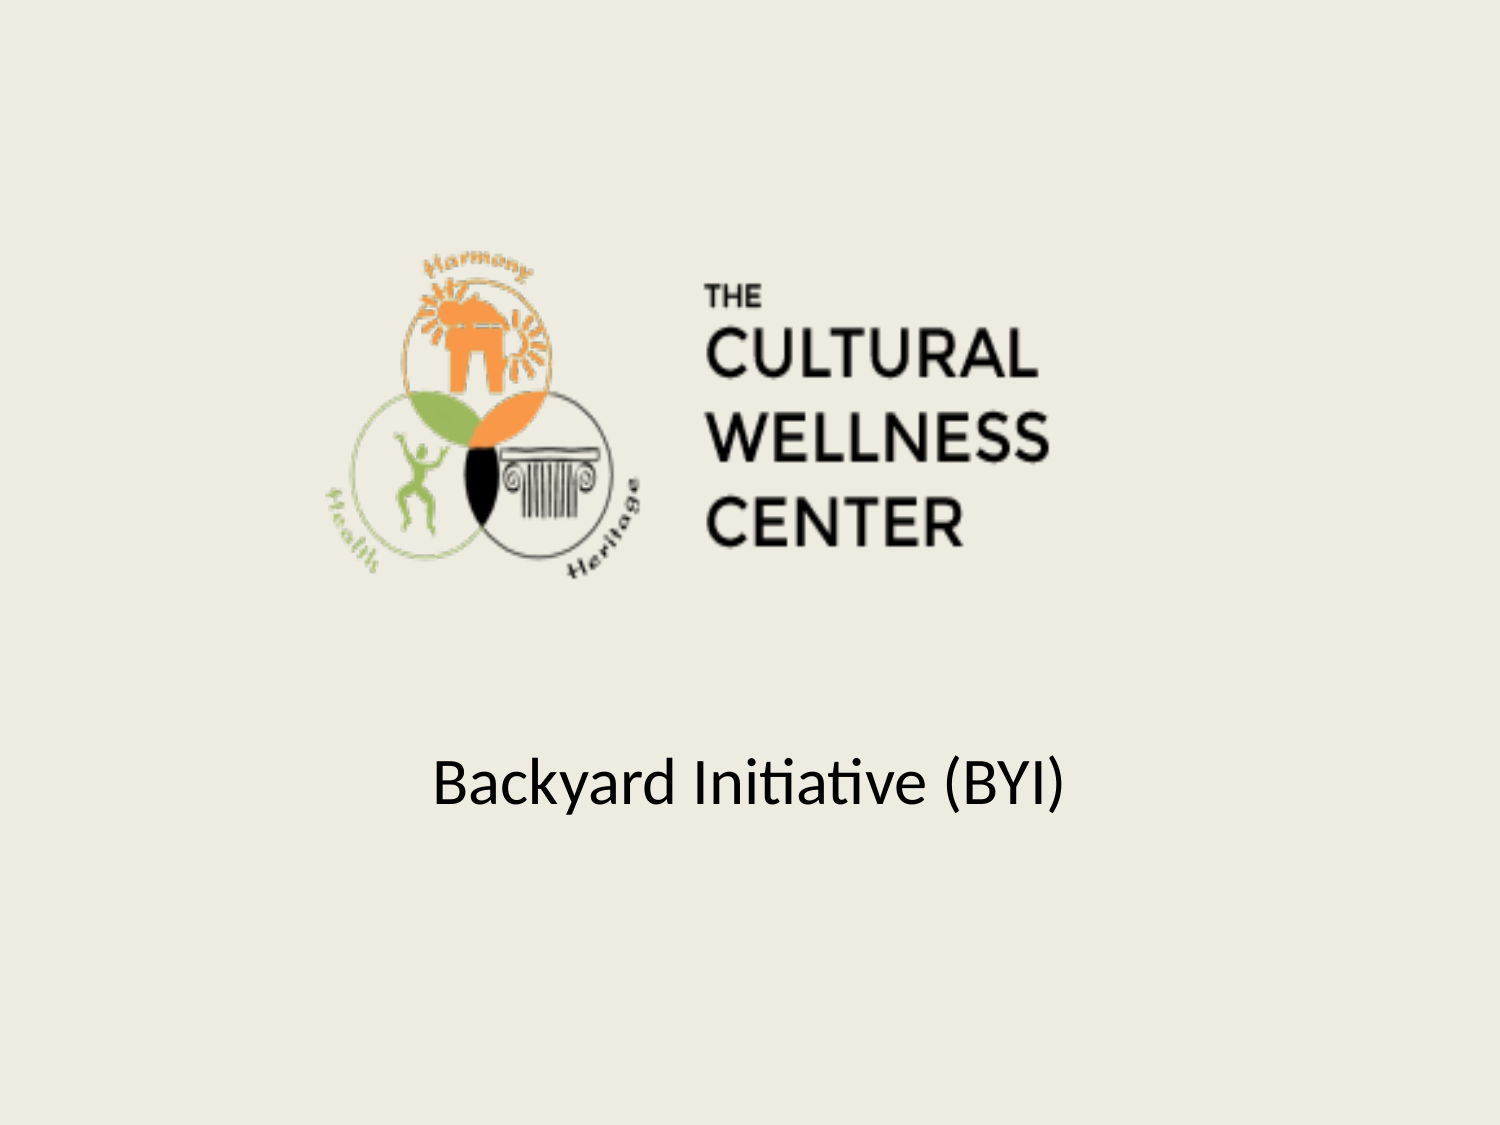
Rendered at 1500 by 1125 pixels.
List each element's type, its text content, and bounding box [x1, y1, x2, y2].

picture [313, 241, 1083, 591]
subtitle Backyard Initiative (BYI) [225, 637, 1275, 925]
